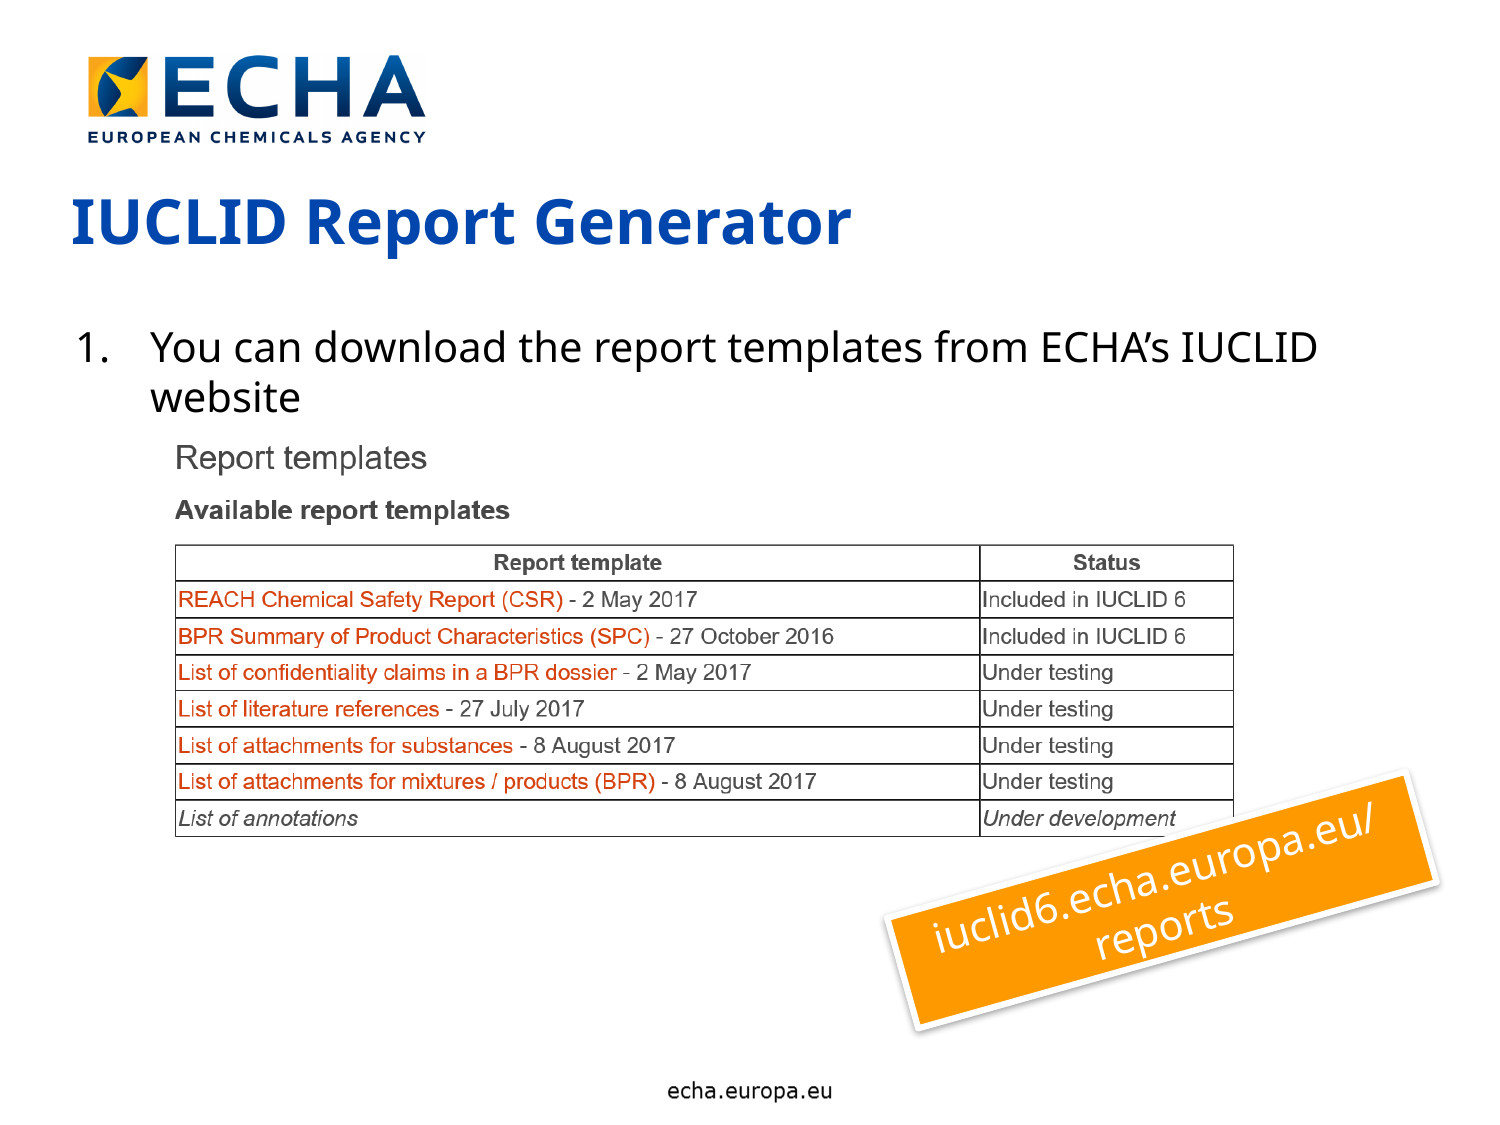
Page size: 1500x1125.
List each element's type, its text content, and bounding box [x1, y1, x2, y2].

picture [620, 1094, 880, 1125]
text_box iuclid6.echa.europa.eu/reports [884, 768, 1440, 1032]
picture [88, 54, 426, 144]
text_box IUCLID Report Generator [56, 174, 995, 376]
picture [159, 432, 1234, 837]
text_box You can download the report templates from ECHA’s IUCLID website [60, 255, 1400, 1094]
